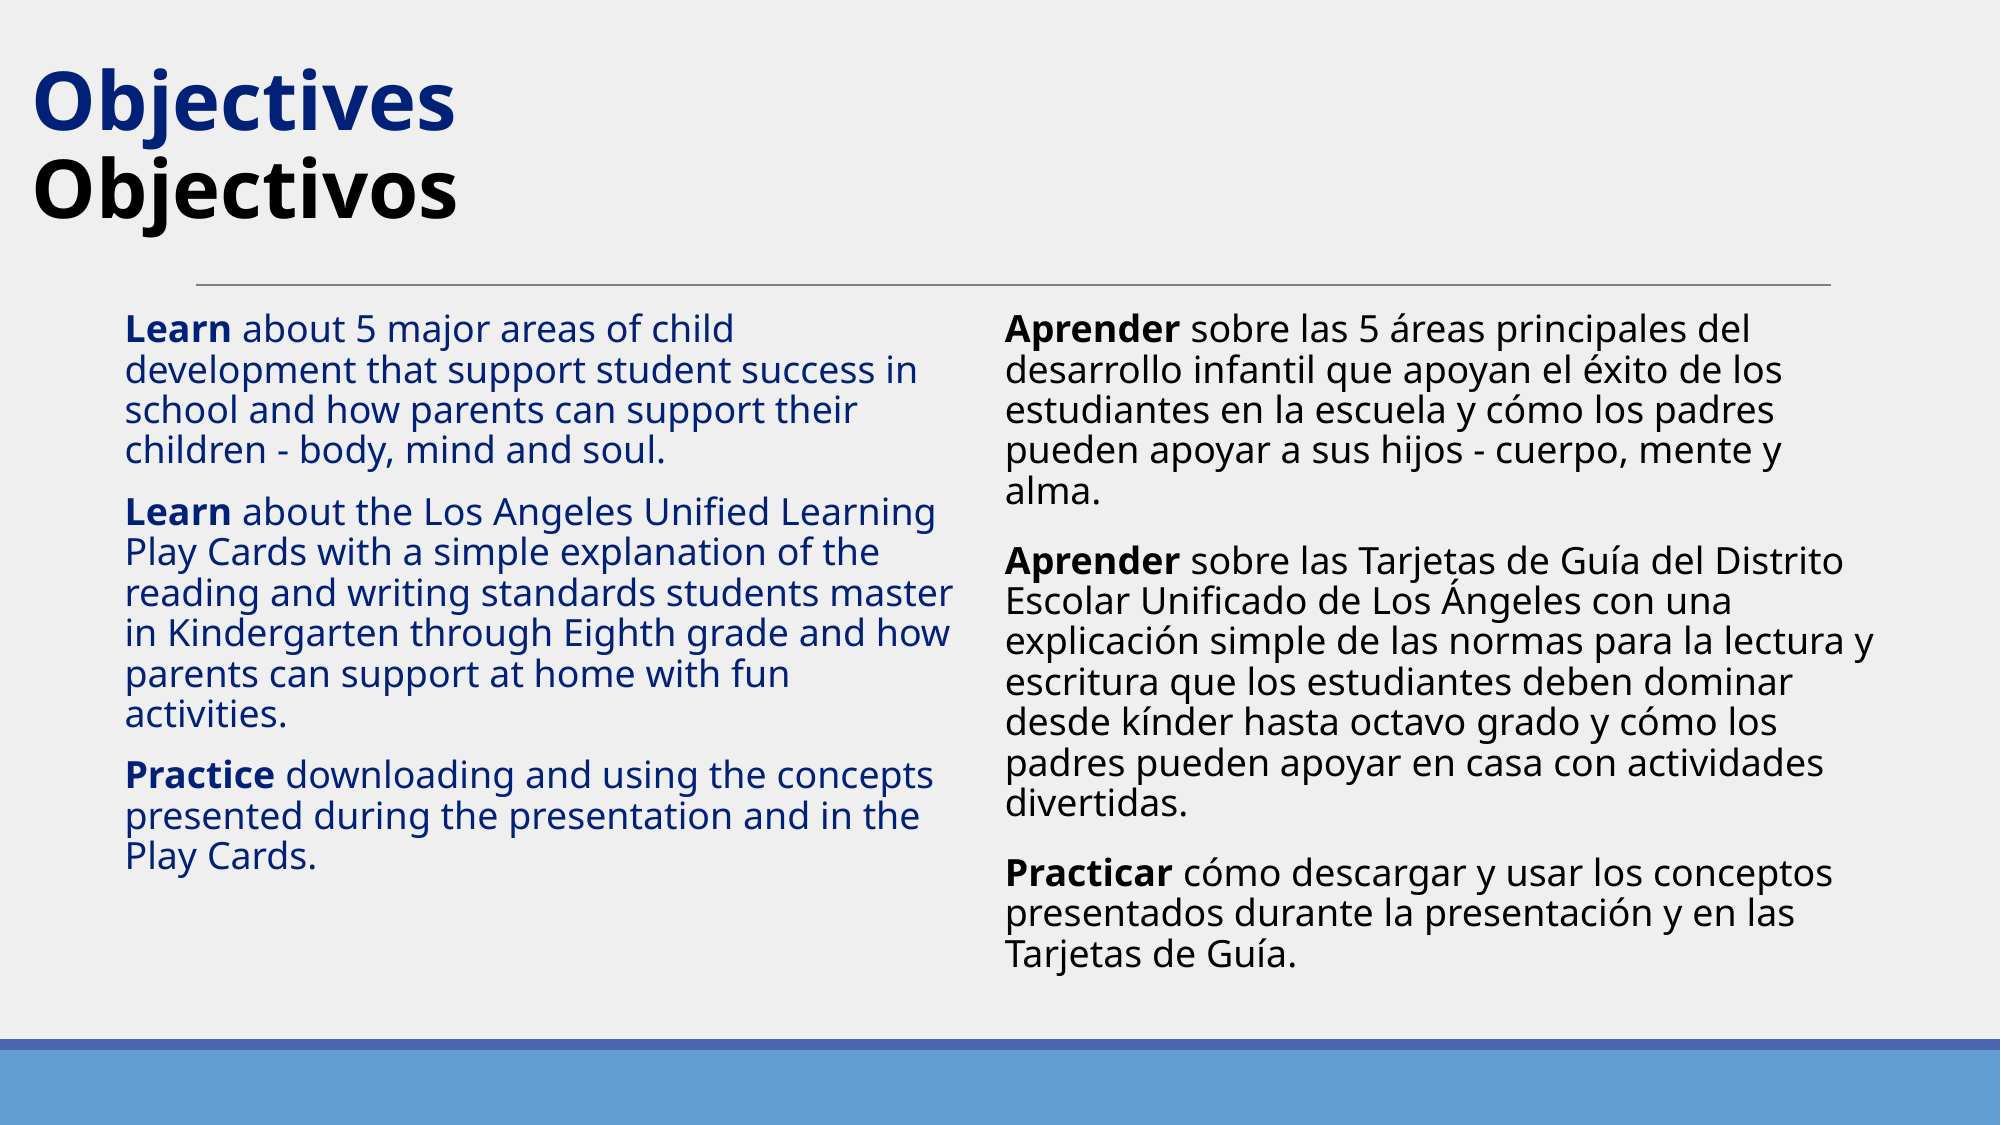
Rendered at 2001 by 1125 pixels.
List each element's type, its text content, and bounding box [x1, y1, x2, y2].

title Objectives Objectivos [16, 10, 1830, 285]
list Learn about 5 major areas of child development that support student success in school and how parents can support their children - body, mind and soul. Learn about the Los Angeles Unified Learning Play Cards with a simple explanation of the reading and writing standards students master in Kindergarten through Eighth grade and how parents can support at home with fun activities. Practice downloading and using the concepts presented during the presentation and in the Play Cards. [109, 302, 973, 1010]
list Aprender sobre las 5 áreas principales del desarrollo infantil que apoyan el éxito de los estudiantes en la escuela y cómo los padres pueden apoyar a sus hijos - cuerpo, mente y alma. Aprender sobre las Tarjetas de Guía del Distrito Escolar Unificado de Los Ángeles con una explicación simple de las normas para la lectura y escritura que los estudiantes deben dominar desde kínder hasta octavo grado y cómo los padres pueden apoyar en casa con actividades divertidas. Practicar cómo descargar y usar los conceptos presentados durante la presentación y en las Tarjetas de Guía. [989, 302, 1883, 993]
